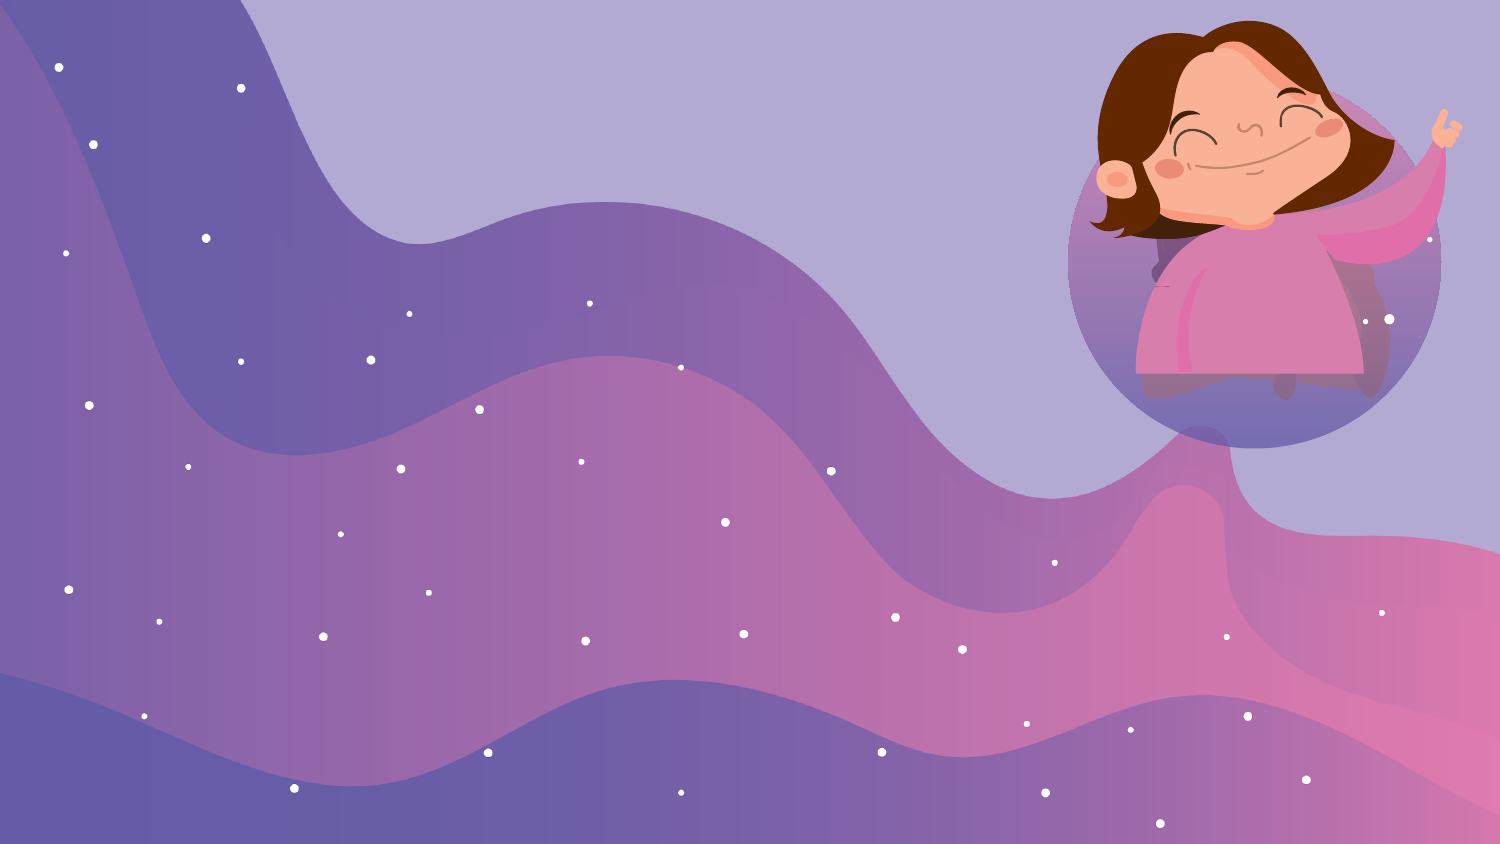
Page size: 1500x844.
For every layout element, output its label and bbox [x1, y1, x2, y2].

text_box [1067, 20, 1464, 449]
picture [0, 0, 1500, 844]
